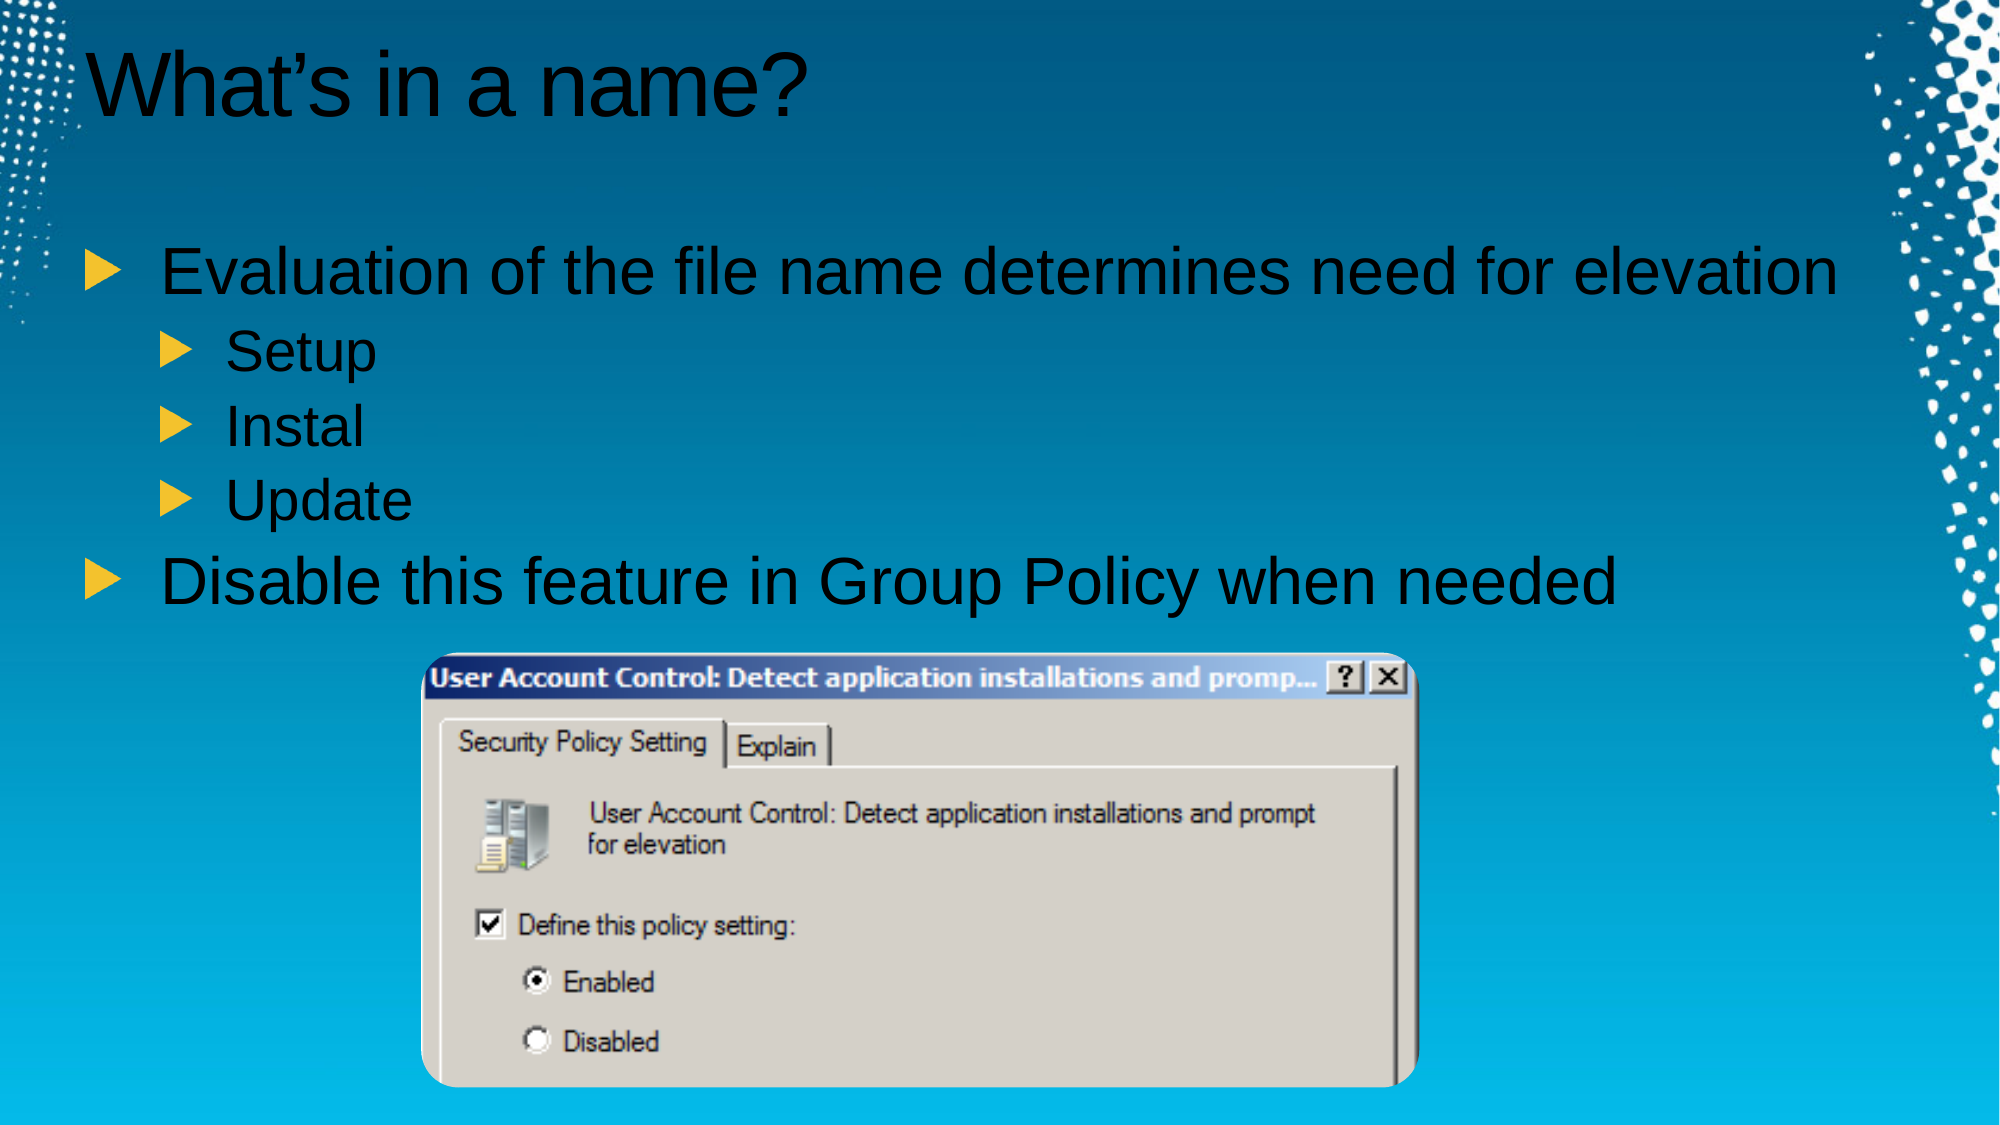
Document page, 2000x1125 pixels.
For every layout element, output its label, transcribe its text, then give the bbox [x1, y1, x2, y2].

picture [261, 569, 293, 603]
picture [1220, 570, 1264, 603]
picture [161, 407, 190, 441]
picture [972, 570, 977, 617]
picture [227, 570, 253, 603]
picture [1991, 637, 2000, 652]
picture [1911, 223, 1918, 230]
picture [55, 62, 62, 69]
picture [1982, 714, 1993, 729]
picture [349, 569, 378, 603]
picture [1978, 517, 1987, 527]
picture [1935, 177, 1945, 189]
picture [9, 84, 15, 91]
picture [1925, 87, 1941, 99]
picture [1892, 212, 1902, 216]
picture [10, 69, 17, 78]
picture [1984, 349, 1992, 357]
picture [1988, 691, 2000, 709]
picture [1926, 344, 1939, 358]
picture [1946, 525, 1956, 533]
picture [1991, 747, 2000, 765]
picture [13, 41, 25, 49]
picture [16, 22, 23, 34]
picture [823, 562, 864, 603]
picture [769, 570, 773, 603]
picture [1548, 569, 1577, 603]
picture [24, 72, 32, 79]
picture [660, 570, 665, 603]
picture [33, 116, 40, 124]
picture [1914, 308, 1929, 326]
picture [1898, 188, 1912, 198]
picture [1983, 404, 1992, 414]
picture [41, 59, 48, 67]
picture [1935, 431, 1946, 449]
picture [1914, 274, 1920, 291]
picture [1946, 155, 1961, 167]
picture [1941, 324, 1952, 332]
picture [1955, 246, 1965, 256]
picture [545, 569, 574, 603]
picture [86, 559, 119, 598]
picture [167, 562, 204, 603]
picture [981, 569, 999, 603]
picture [1988, 547, 2000, 561]
picture [26, 57, 34, 68]
picture [1942, 269, 1953, 276]
picture [778, 569, 795, 603]
picture [1607, 562, 1612, 603]
picture [18, 13, 26, 19]
picture [434, 569, 451, 603]
picture [34, 101, 43, 111]
picture [1948, 413, 1958, 424]
picture [1070, 569, 1099, 603]
picture [617, 562, 632, 603]
picture [1346, 570, 1350, 603]
picture [58, 32, 66, 41]
picture [28, 42, 36, 53]
picture [16, 143, 21, 151]
picture [1957, 187, 1971, 200]
picture [1993, 321, 2000, 339]
picture [308, 569, 326, 603]
picture [1952, 502, 1967, 516]
picture [1992, 438, 2000, 448]
picture [1972, 312, 1985, 322]
picture [896, 569, 925, 603]
picture [1963, 589, 1976, 607]
picture [299, 562, 304, 603]
picture [1029, 562, 1062, 603]
picture [0, 155, 5, 163]
picture [30, 14, 40, 23]
picture [640, 570, 657, 603]
picture [935, 570, 952, 603]
picture [1968, 481, 1978, 492]
list Evaluation of the file name determines need for elevation Setup Instal Update Disable this feature in Group Policy when needed [85, 237, 1914, 562]
picture [161, 332, 190, 366]
picture [1919, 367, 1930, 378]
picture [1928, 399, 1939, 415]
picture [1973, 368, 1982, 380]
title What’s in a name? [85, 37, 1914, 138]
picture [54, 76, 60, 83]
picture [1995, 582, 2000, 595]
picture [1981, 604, 2000, 620]
picture [475, 570, 501, 603]
picture [1942, 465, 1958, 483]
picture [11, 55, 21, 64]
picture [1935, 0, 2000, 306]
picture [1935, 379, 1948, 391]
picture [1437, 569, 1466, 603]
picture [38, 74, 47, 80]
picture [525, 562, 540, 603]
picture [697, 569, 726, 603]
picture [1355, 569, 1372, 603]
picture [876, 570, 880, 603]
picture [1963, 335, 1972, 344]
picture [1914, 164, 1923, 177]
picture [18, 0, 29, 6]
picture [1511, 569, 1530, 603]
picture [1963, 278, 1976, 291]
picture [1972, 570, 1986, 583]
picture [1168, 570, 1197, 617]
picture [1920, 257, 1932, 264]
picture [1533, 562, 1538, 603]
picture [1990, 492, 2000, 505]
picture [17, 129, 23, 136]
picture [1938, 122, 1950, 133]
picture [43, 42, 49, 53]
picture [1953, 301, 1962, 312]
picture [42, 31, 53, 39]
picture [47, 0, 57, 10]
picture [1921, 0, 1934, 8]
picture [0, 24, 9, 33]
picture [1932, 235, 1943, 241]
picture [1963, 535, 1977, 550]
picture [1585, 569, 1604, 603]
picture [1307, 569, 1336, 603]
picture [676, 570, 680, 603]
picture [1980, 460, 1987, 469]
picture [422, 653, 1419, 1087]
picture [33, 88, 42, 97]
picture [1922, 200, 1934, 207]
picture [1994, 382, 2000, 391]
picture [425, 562, 430, 603]
picture [31, 131, 37, 138]
picture [1969, 625, 1985, 642]
picture [1929, 27, 1945, 45]
picture [1950, 359, 1960, 366]
picture [1958, 445, 1968, 460]
picture [33, 0, 42, 10]
picture [1930, 291, 1941, 297]
picture [45, 16, 55, 24]
picture [1979, 657, 1995, 676]
picture [1272, 562, 1277, 603]
picture [0, 40, 9, 45]
picture [29, 27, 38, 38]
picture [1411, 569, 1428, 603]
picture [1955, 557, 1965, 573]
picture [6, 97, 12, 105]
picture [852, 562, 861, 568]
picture [1925, 141, 1935, 155]
picture [1137, 569, 1163, 603]
picture [1281, 569, 1298, 603]
picture [1402, 570, 1406, 603]
picture [955, 570, 960, 603]
picture [1945, 213, 1955, 220]
picture [582, 569, 614, 603]
picture [1889, 152, 1901, 166]
picture [1960, 392, 1970, 403]
picture [403, 562, 418, 603]
picture [86, 250, 119, 289]
picture [1474, 569, 1503, 603]
picture [161, 481, 190, 515]
picture [1915, 109, 1924, 119]
picture [1974, 683, 1985, 694]
picture [3, 10, 11, 18]
picture [56, 47, 64, 55]
picture [1970, 426, 1980, 436]
